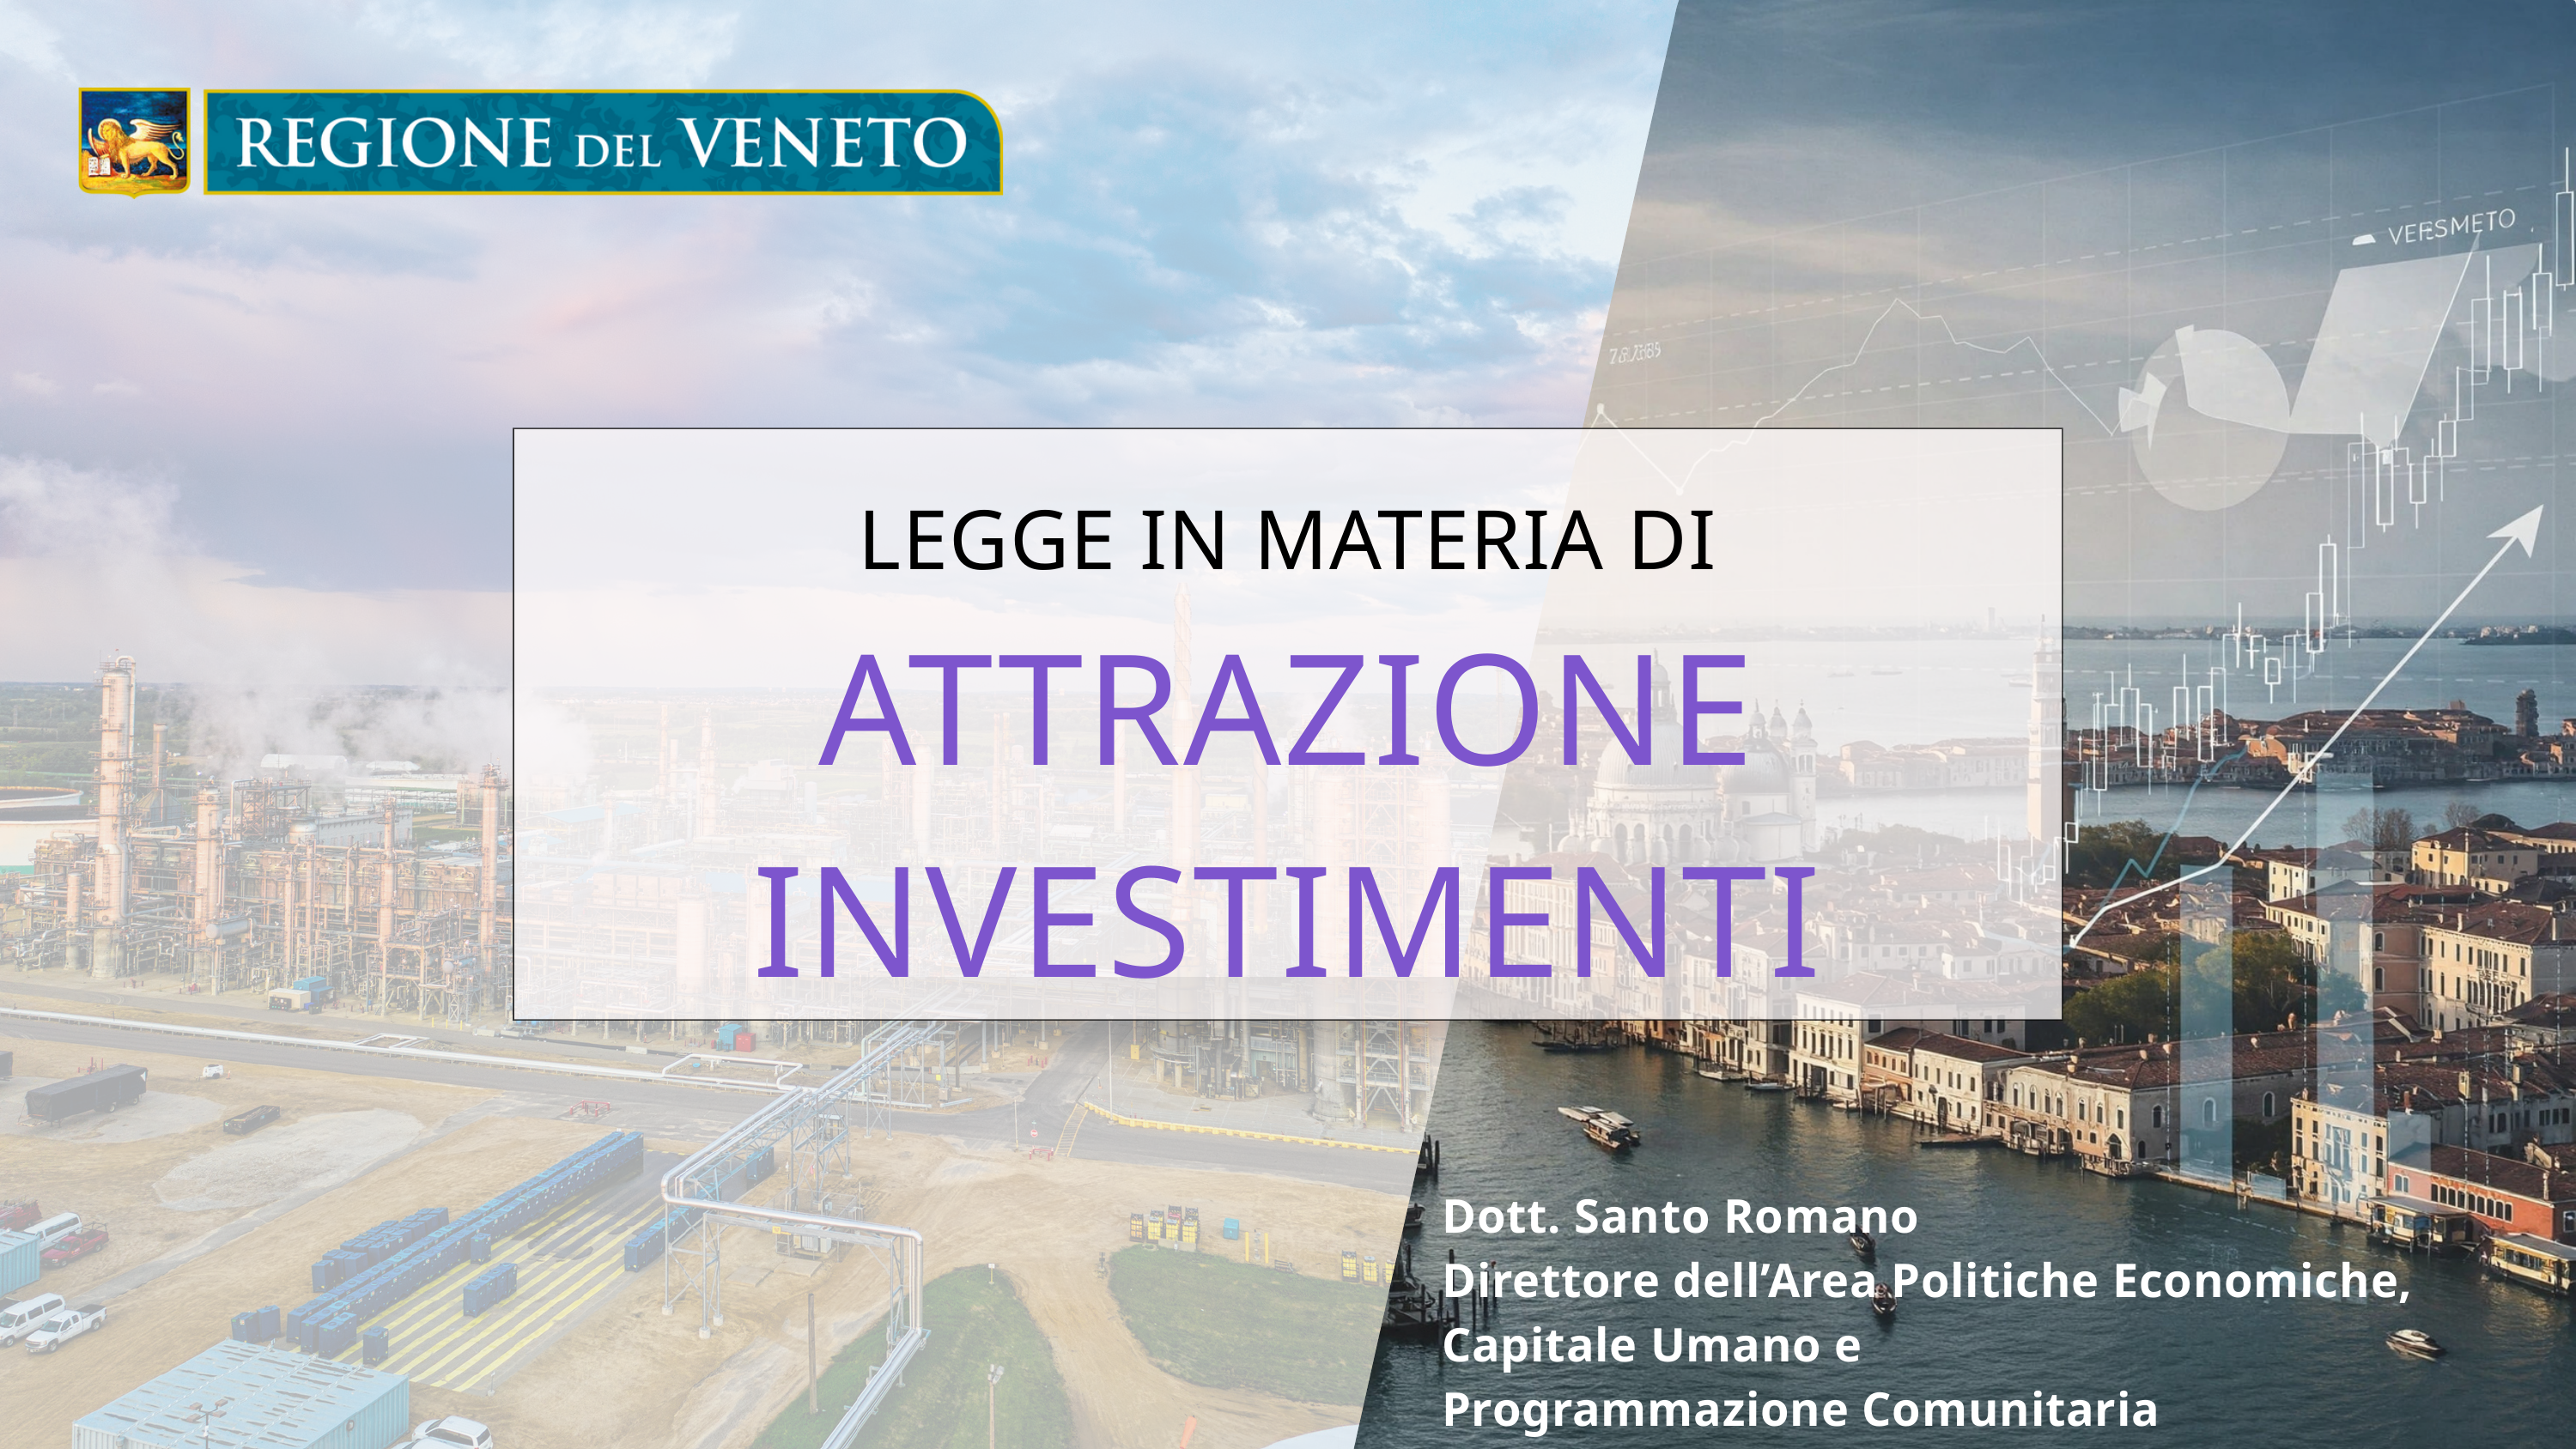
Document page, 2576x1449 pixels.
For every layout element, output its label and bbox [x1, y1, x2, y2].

text_box [597, 1030, 1346, 1073]
text_box [513, 427, 2063, 1021]
text_box [1350, 0, 2576, 1449]
text_box [78, 88, 1004, 200]
text_box [0, 0, 1348, 1449]
